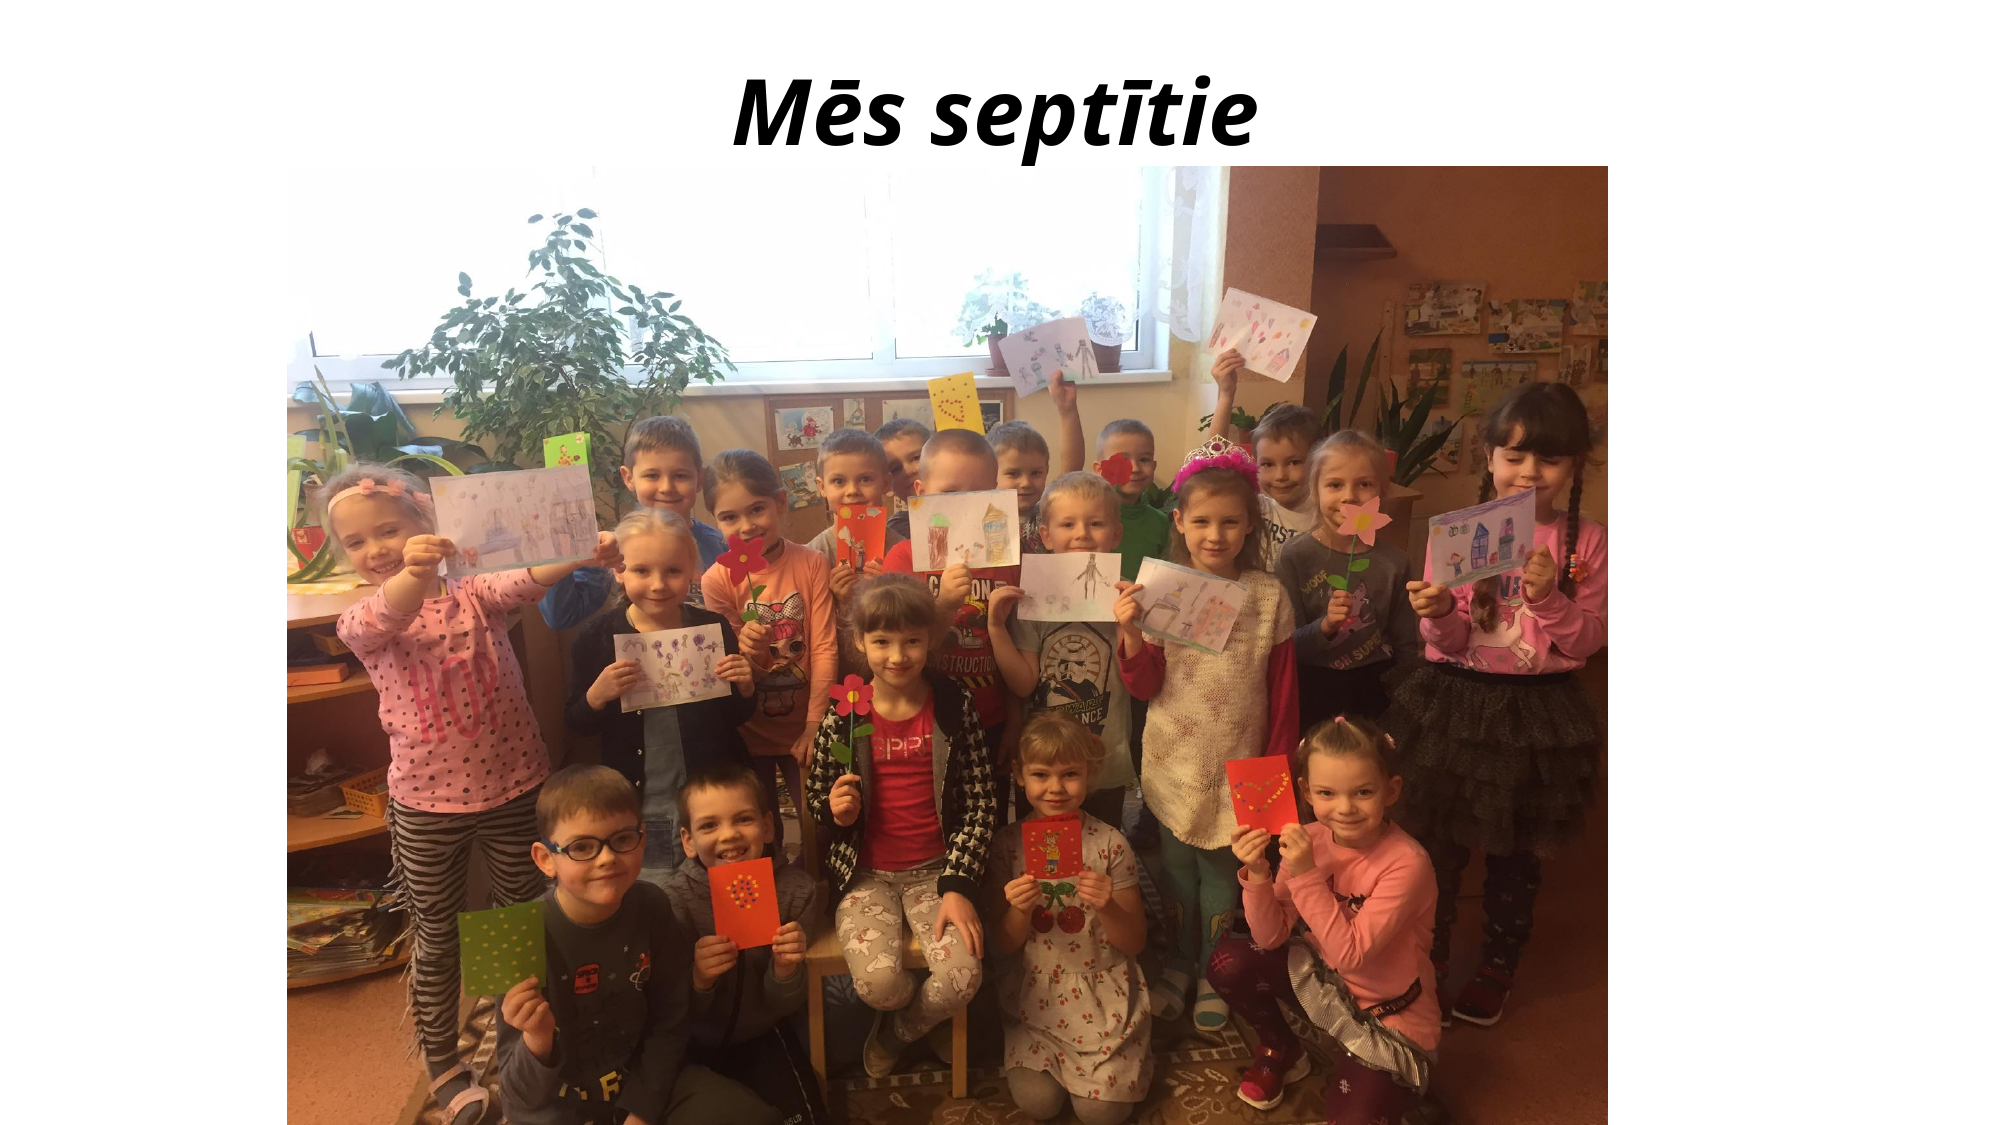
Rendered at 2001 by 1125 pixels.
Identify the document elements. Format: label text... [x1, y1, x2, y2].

picture [287, 166, 1608, 1125]
title Mēs septītie [133, 35, 1859, 197]
